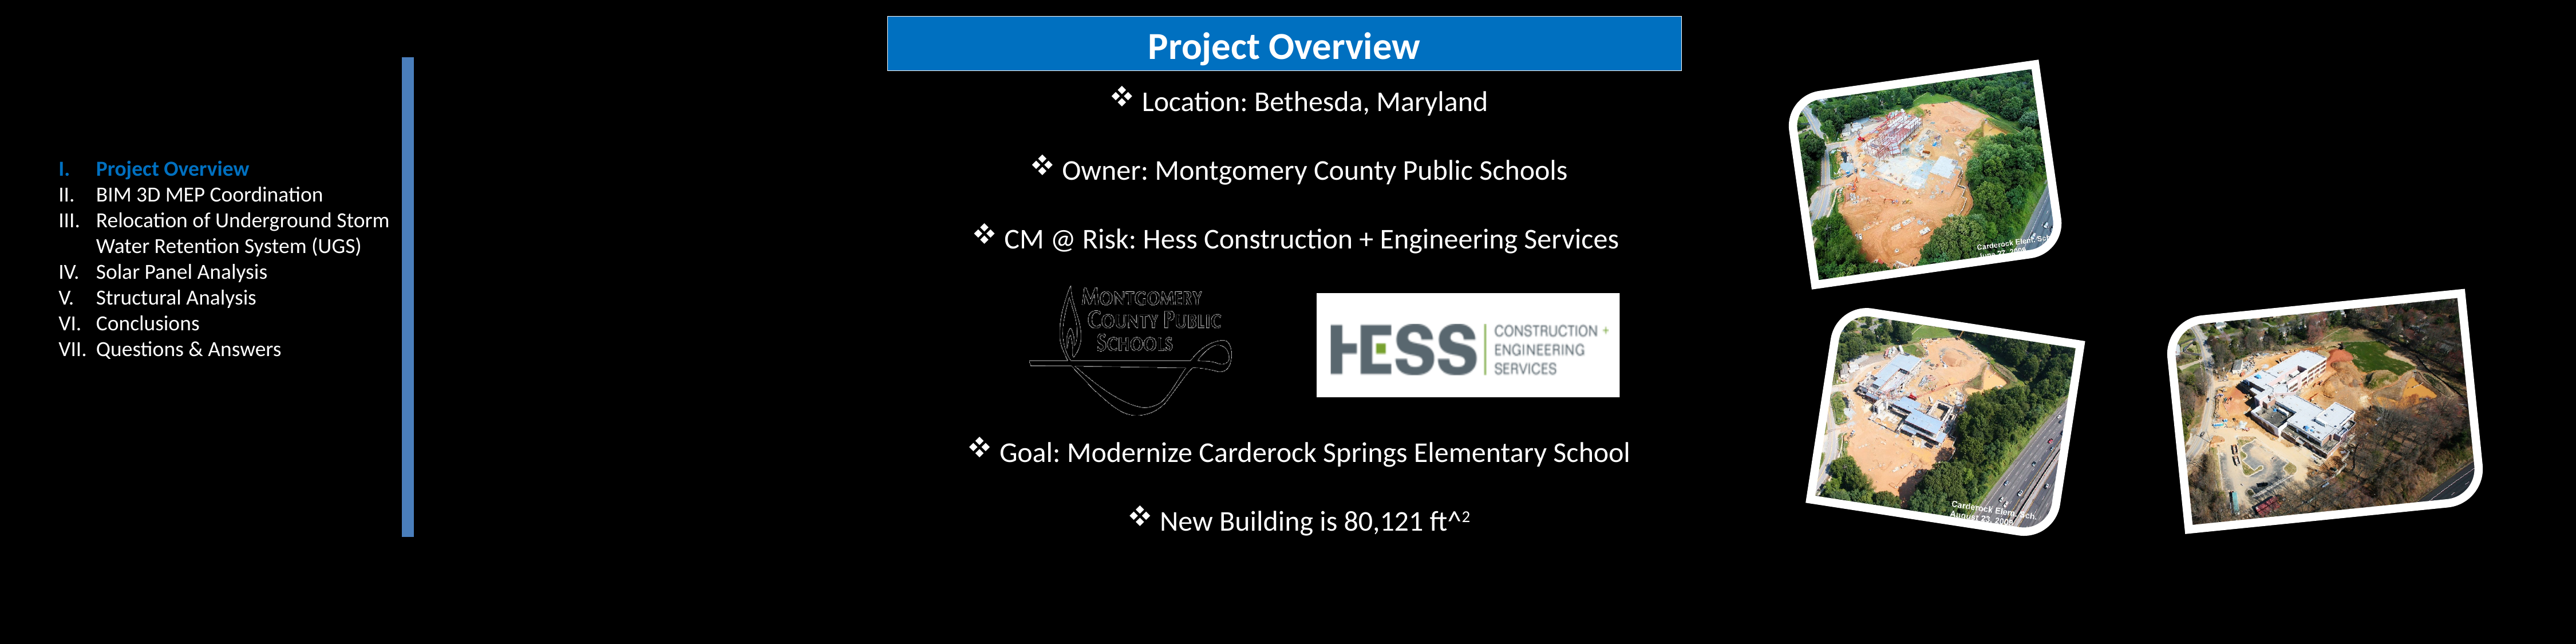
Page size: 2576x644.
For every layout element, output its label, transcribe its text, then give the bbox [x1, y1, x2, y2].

text_box Project Overview [887, 16, 1682, 71]
picture [1316, 293, 1620, 397]
picture [1797, 70, 2053, 279]
text_box Location: Bethesda, Maryland Owner: Montgomery County Public Schools CM @ Risk: Hess Construction + Engineering Services [902, 78, 1696, 259]
text_box Goal: Modernize Carderock Springs Elementary School New Building is 80,121 ft^2 [902, 429, 1696, 541]
picture [1815, 317, 2075, 527]
picture [2176, 299, 2474, 524]
text_box Project Overview BIM 3D MEP Coordination Relocation of Underground Storm Water Retention System (UGS) Solar Panel Analysis Structural Analysis Conclusions Questions & Answers [50, 150, 401, 365]
picture [1029, 286, 1232, 416]
